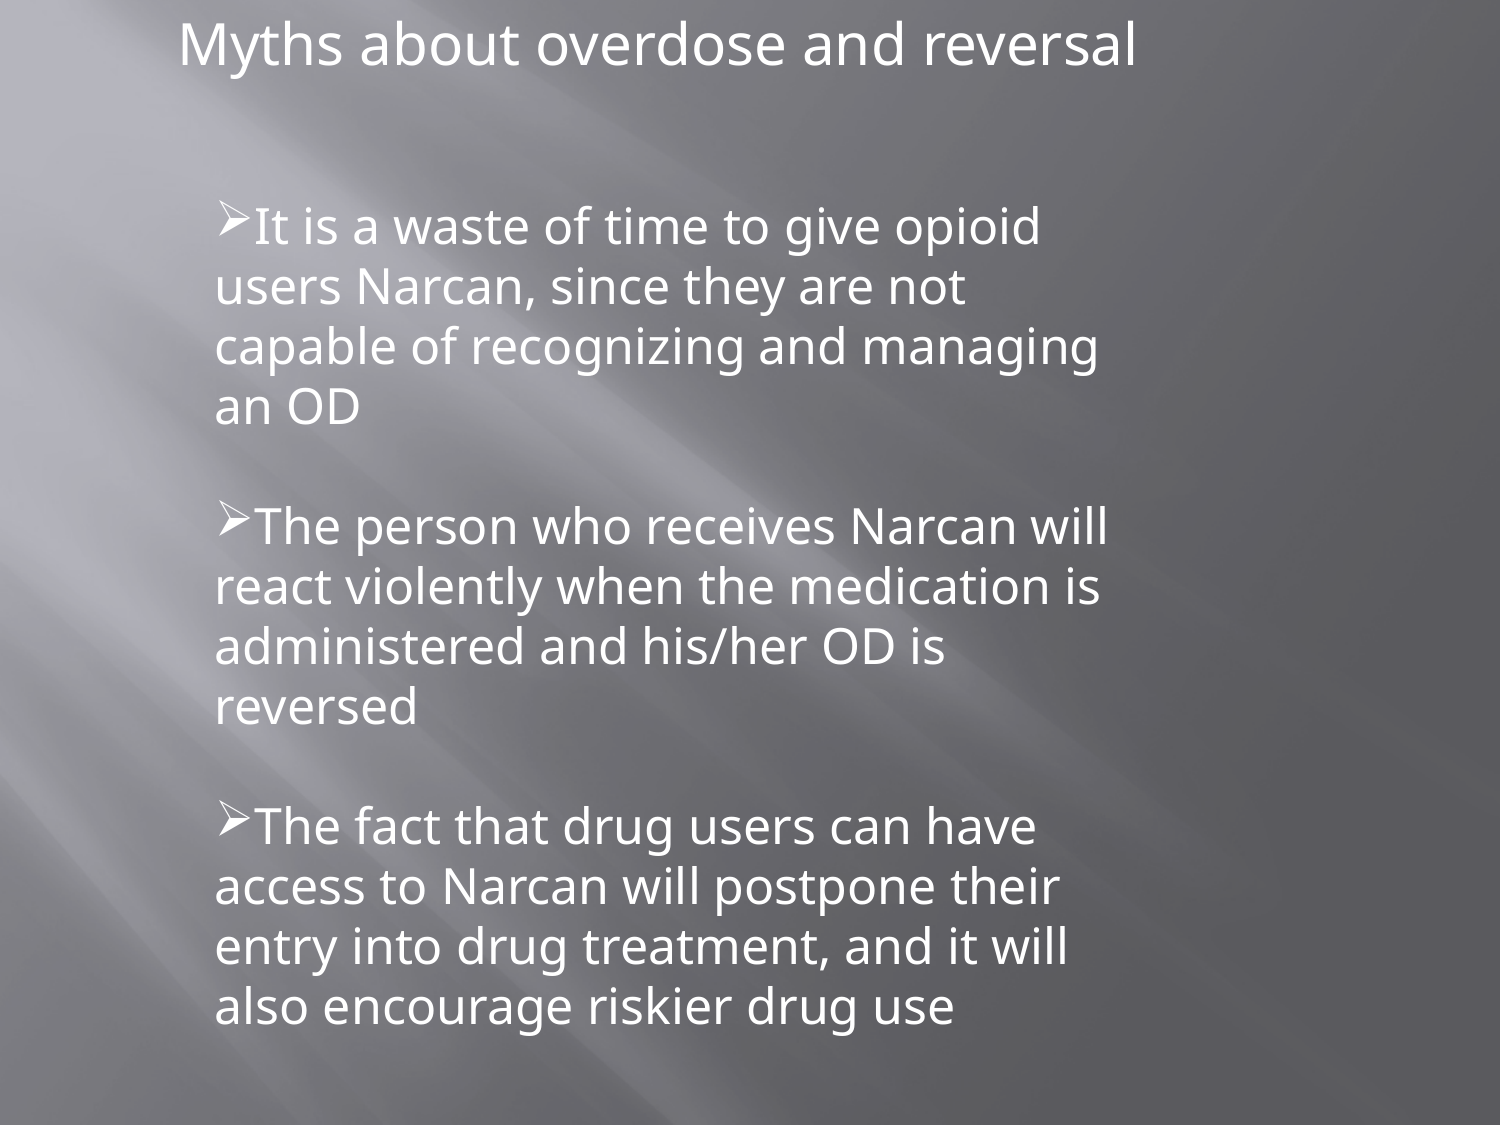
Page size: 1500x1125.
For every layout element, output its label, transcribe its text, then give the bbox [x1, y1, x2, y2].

text_box Myths about overdose and reversal [162, 0, 1200, 85]
text_box It is a waste of time to give opioid users Narcan, since they are not capable of recognizing and managing an OD The person who receives Narcan will react violently when the medication is administered and his/her OD is reversed The fact that drug users can have access to Narcan will postpone their entry into drug treatment, and it will also encourage riskier drug use [200, 187, 1125, 1043]
